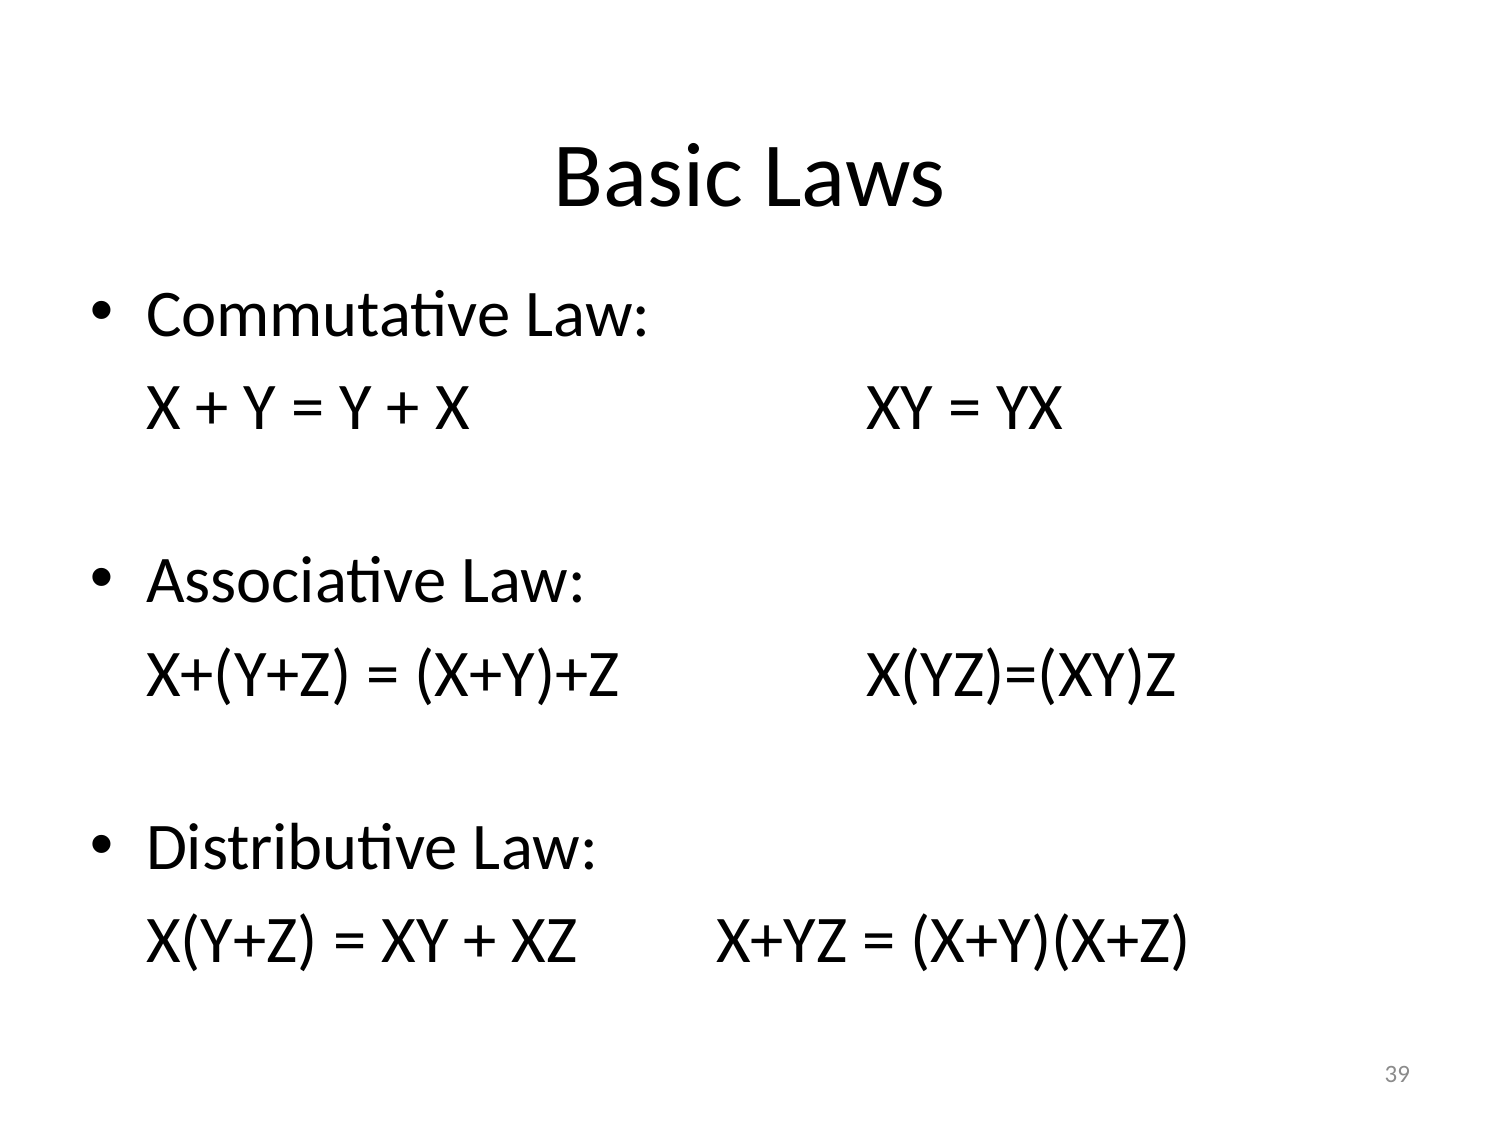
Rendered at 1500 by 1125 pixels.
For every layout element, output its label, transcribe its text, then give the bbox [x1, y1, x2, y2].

title Basic Laws [75, 45, 1425, 233]
slide_number 39 [1074, 1042, 1425, 1103]
list Commutative Law: X + Y = Y + X XY = YX Associative Law: X+(Y+Z) = (X+Y)+Z X(YZ)=(XY)Z Distributive Law: X(Y+Z) = XY + XZ X+YZ = (X+Y)(X+Z) [75, 262, 1425, 1005]
